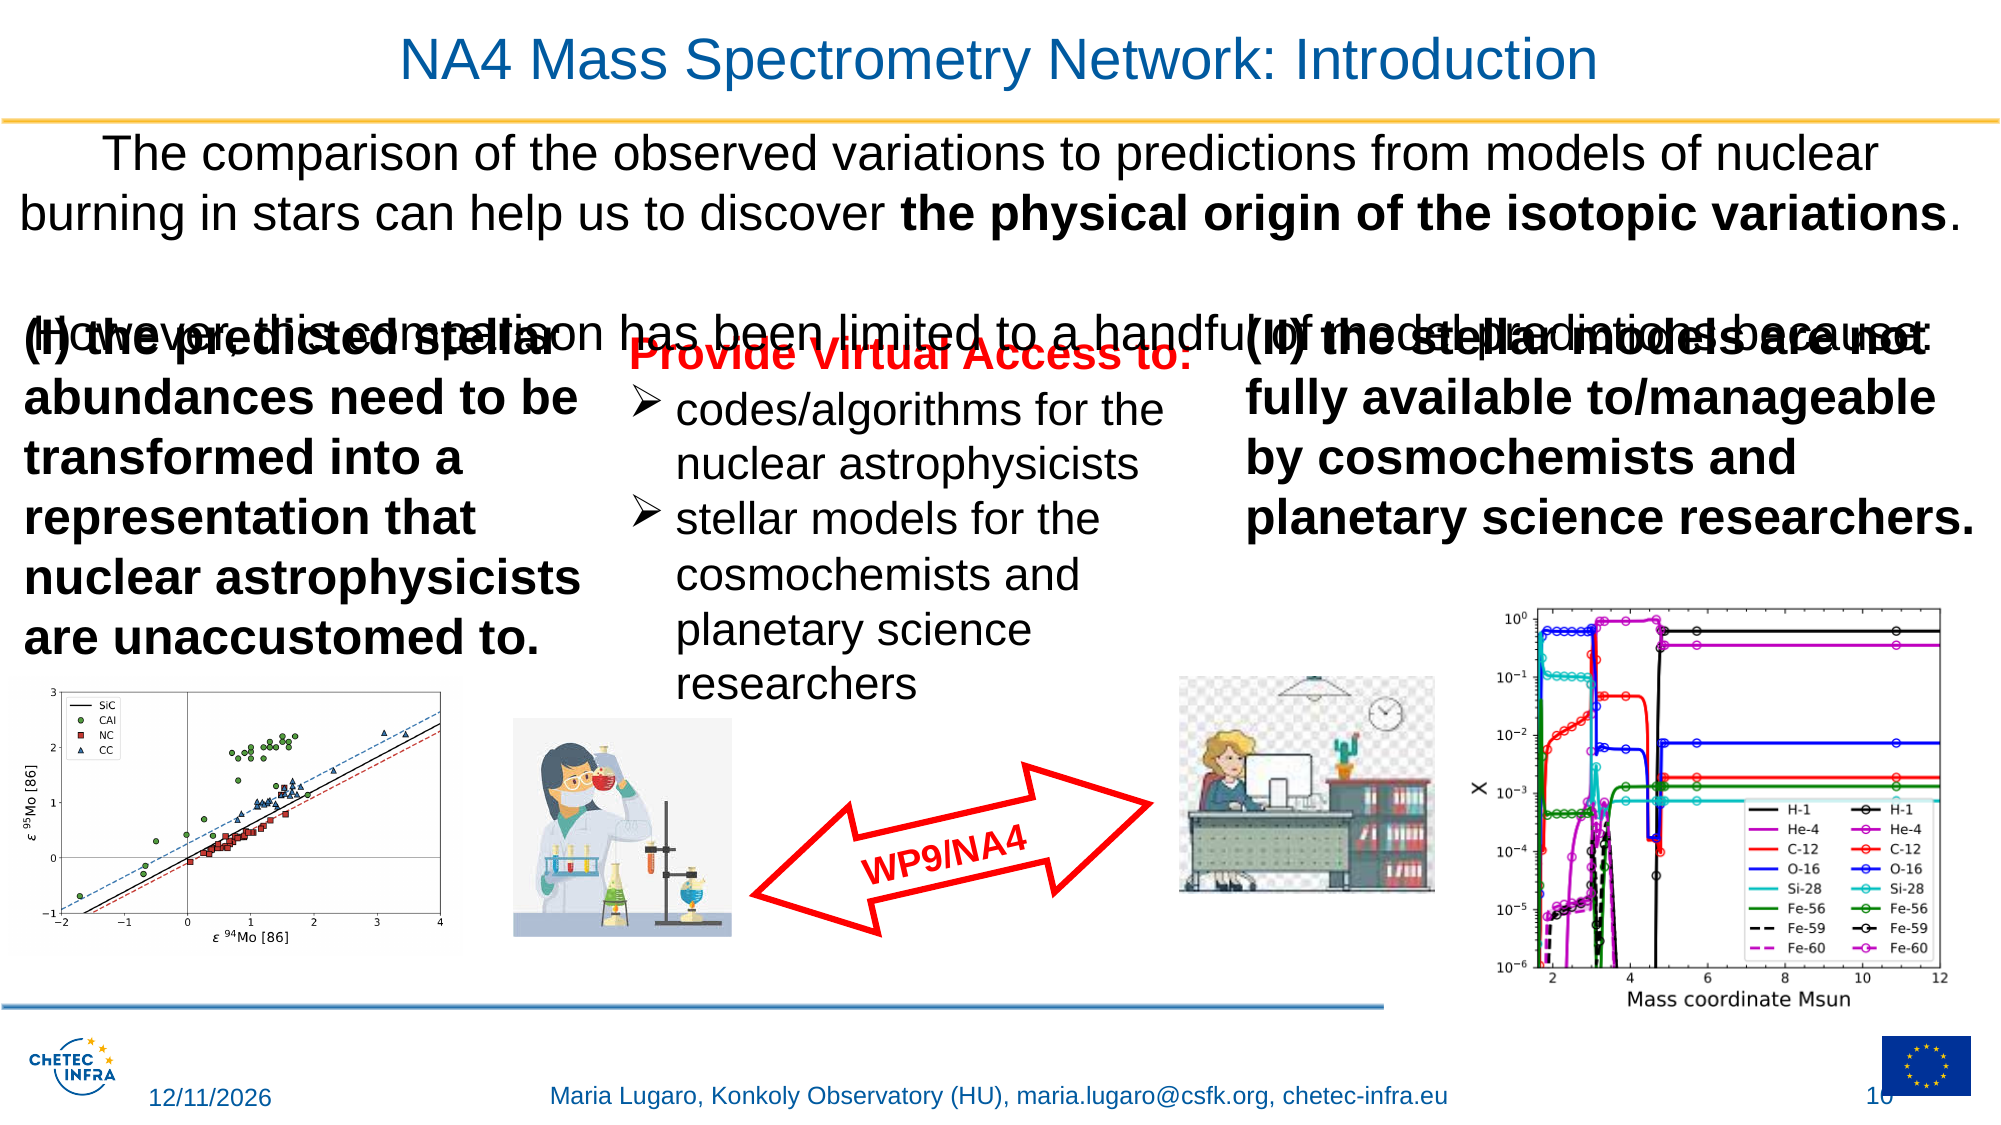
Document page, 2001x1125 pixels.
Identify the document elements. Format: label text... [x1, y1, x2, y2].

picture [513, 718, 732, 937]
picture [29, 1036, 116, 1096]
picture [1882, 1036, 1971, 1096]
text_box The comparison of the observed variations to predictions from models of nuclear burning in stars can help us to discover the physical origin of the isotopic variations. However, this comparison has been limited to a handful of model predictions because: [0, 113, 1983, 368]
text_box Provide Virtual Access to: codes/algorithms for the nuclear astrophysicists stellar models for the cosmochemists and planetary science researchers [614, 368, 1212, 717]
title NA4 Mass Spectrometry Network: Introduction [0, 0, 2000, 124]
text_box (I) the predicted stellar abundances need to be transformed into a representation that nuclear astrophysicists are unaccustomed to. [8, 368, 614, 673]
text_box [749, 784, 1154, 915]
picture [1179, 553, 2000, 1017]
picture [8, 676, 463, 956]
text_box (II) the stellar models are not fully available to/manageable by cosmochemists and planetary science researchers. [1230, 297, 2000, 552]
